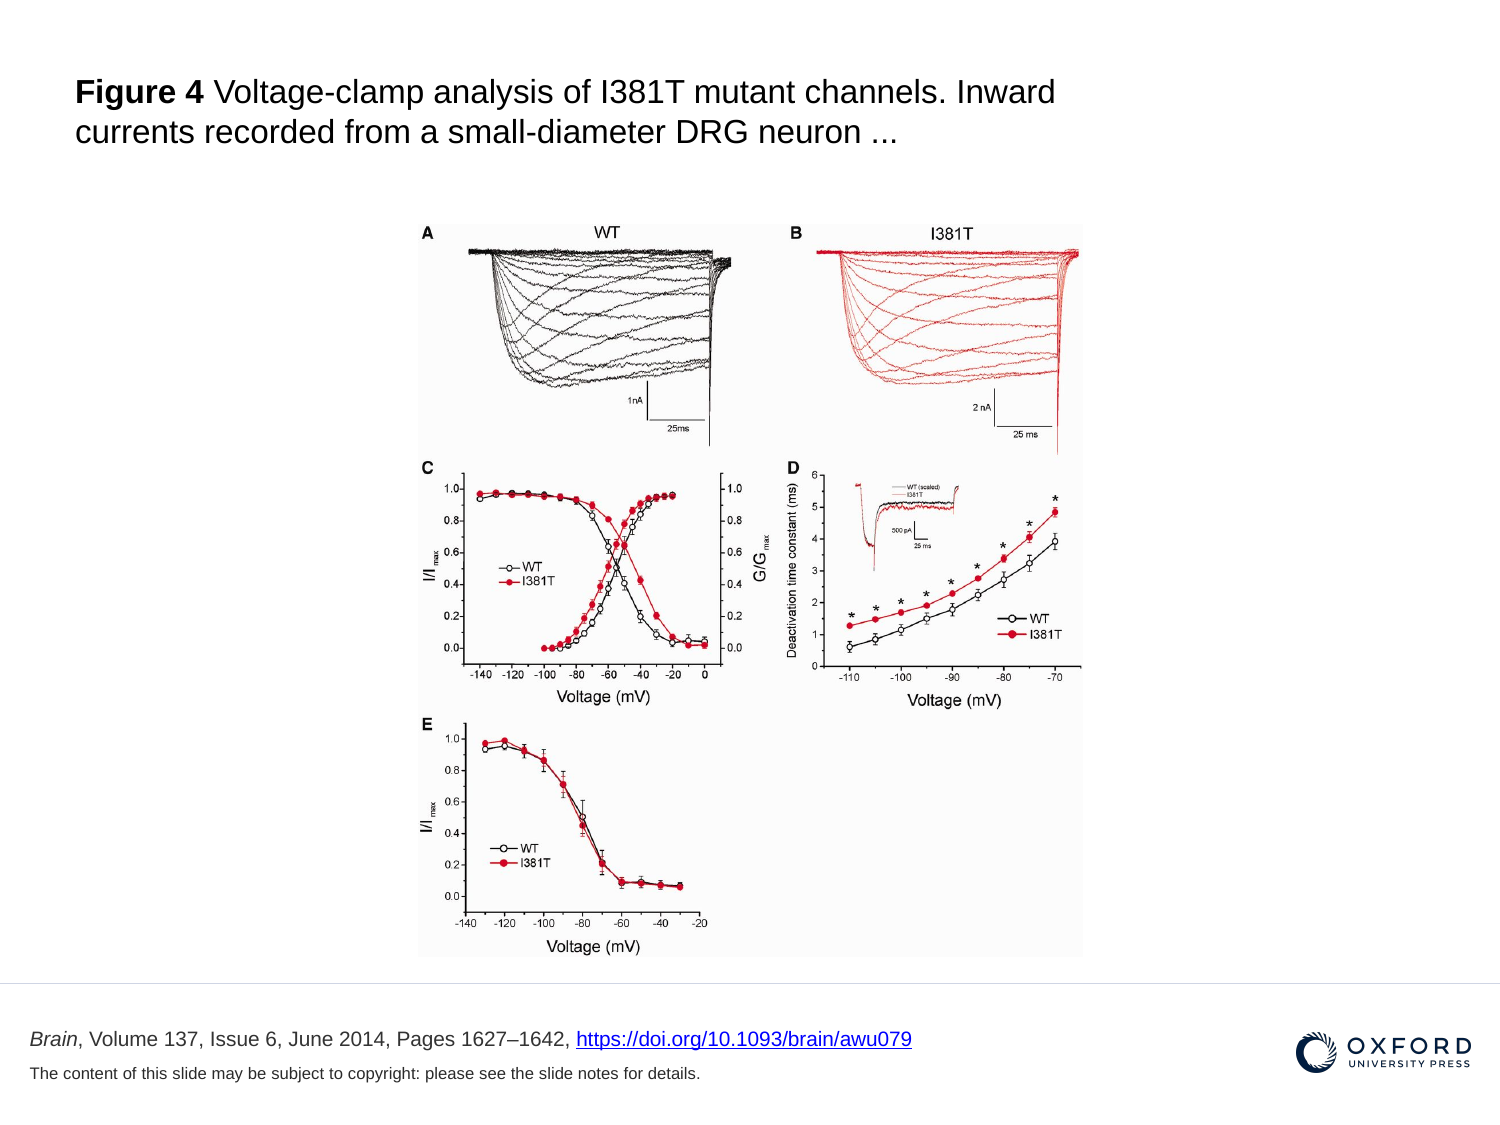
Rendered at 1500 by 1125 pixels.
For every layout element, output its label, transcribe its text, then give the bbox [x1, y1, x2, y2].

footer Brain, Volume 137, Issue 6, June 2014, Pages 1627–1642, https://doi.org/10.1093/brain/awu079 The content of this slide may be subject to copyright: please see the slide notes for details. [0, 983, 1260, 1125]
picture [1296, 1032, 1471, 1073]
title Figure 4 Voltage-clamp analysis of I381T mutant channels. Inward currents recorded from a small-diameter DRG neuron ... [75, 69, 1078, 171]
picture [418, 224, 1083, 957]
